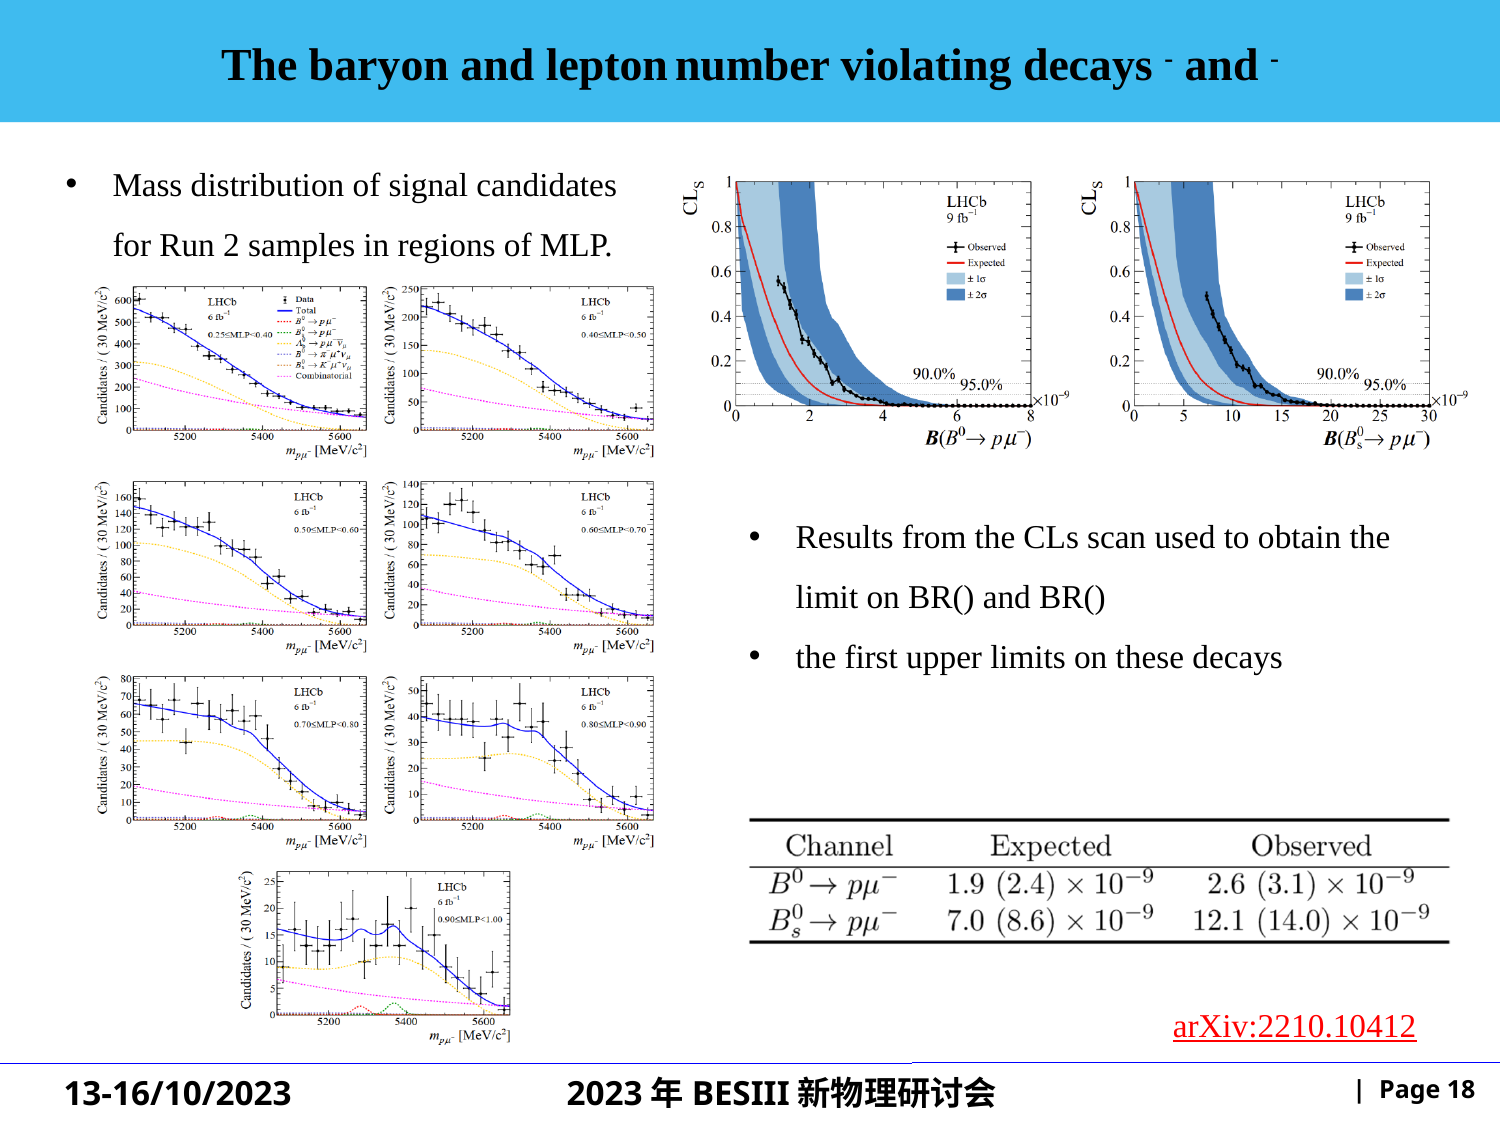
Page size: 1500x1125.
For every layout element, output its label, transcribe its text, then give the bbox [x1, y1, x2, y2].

picture [673, 172, 1473, 453]
text_box arXiv:2210.10412 [1158, 997, 1469, 1052]
picture [83, 282, 669, 1051]
text_box Mass distribution of signal candidates for Run 2 samples in regions of MLP. [50, 136, 669, 271]
picture [733, 803, 1465, 967]
